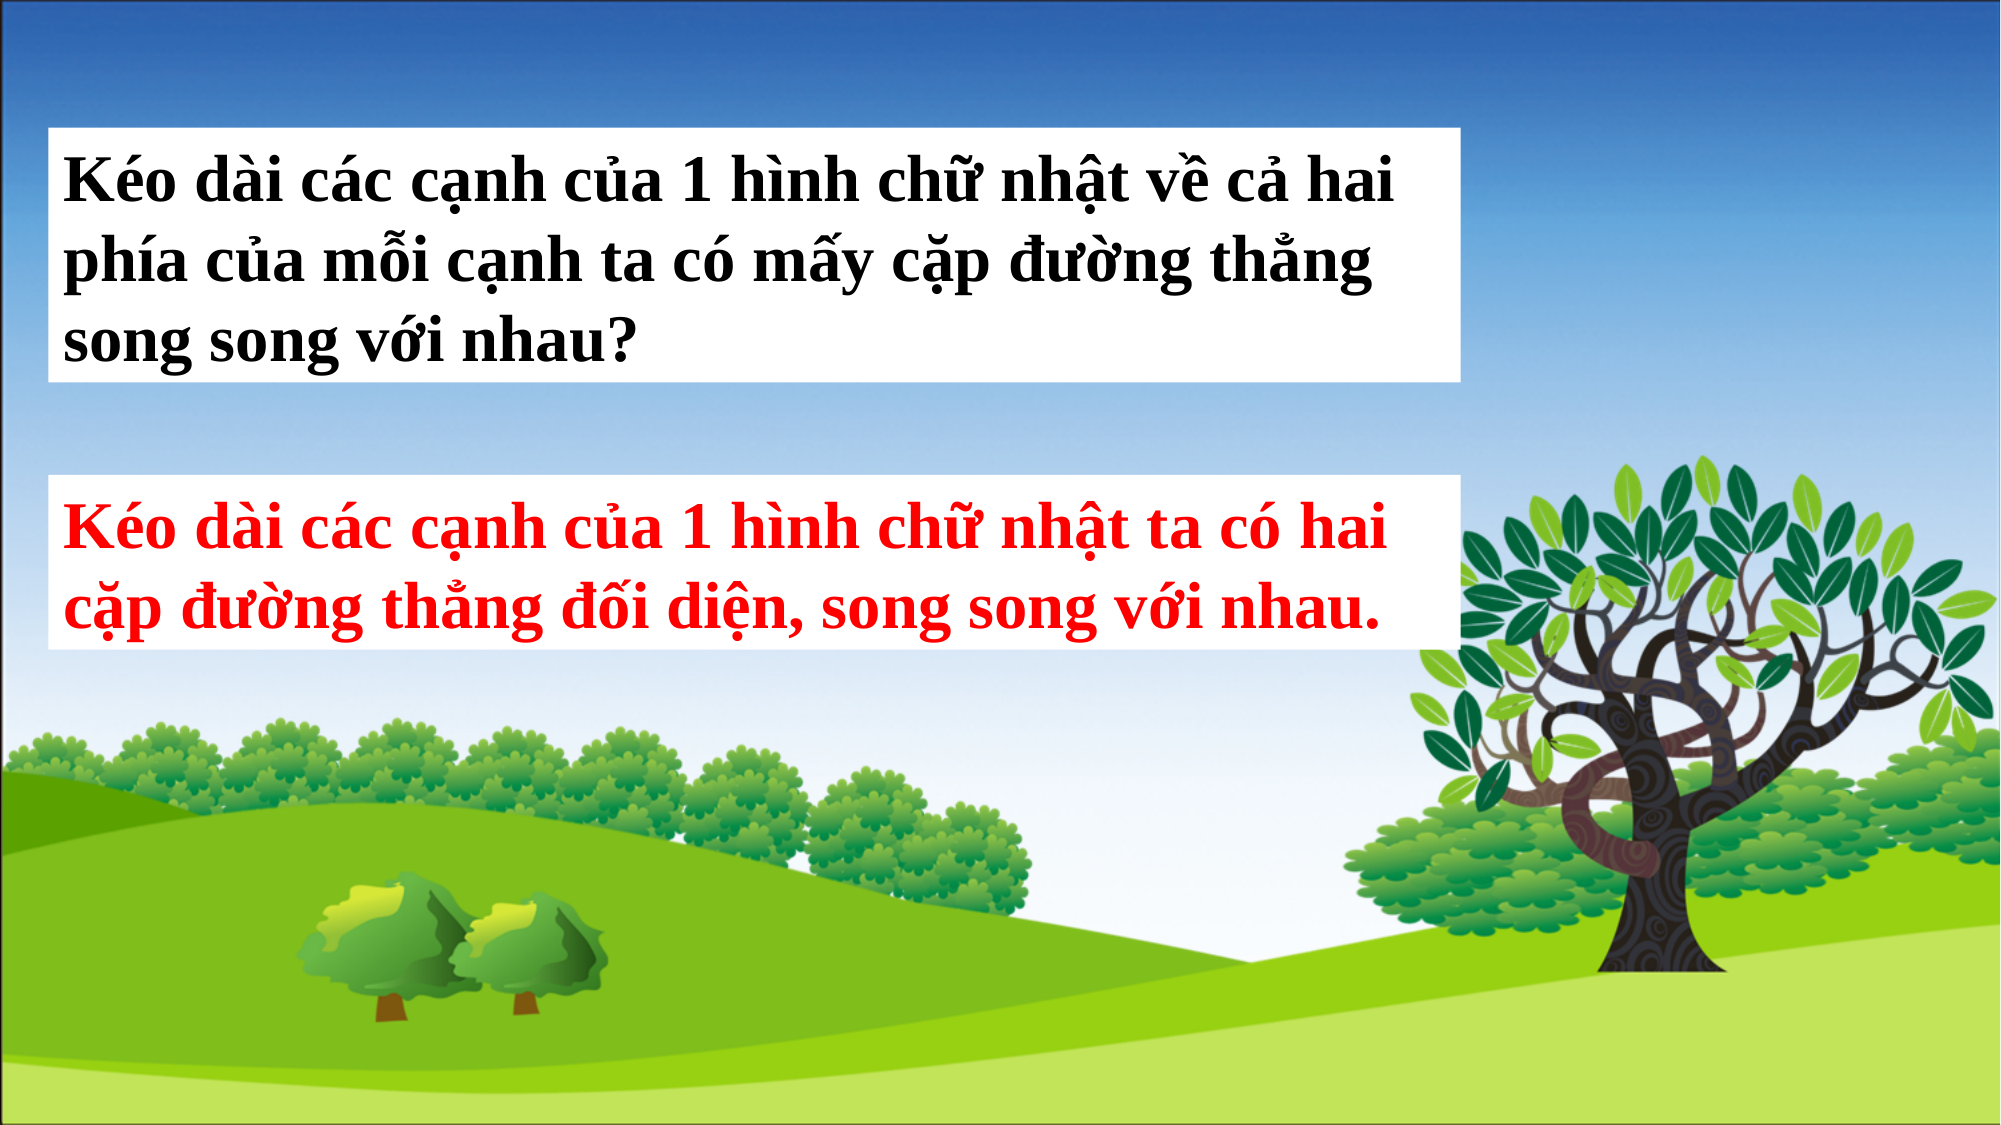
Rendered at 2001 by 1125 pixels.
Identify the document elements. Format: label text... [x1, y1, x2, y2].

text_box [1461, 474, 1513, 581]
picture [0, 0, 2001, 1125]
text_box Kéo dài các cạnh của 1 hình chữ nhật về cả hai phía của mỗi cạnh ta có mấy cặp đường thẳng song song với nhau? [48, 127, 1461, 383]
text_box Kéo dài các cạnh của 1 hình chữ nhật ta có hai cặp đường thẳng đối diện, song song với nhau. [48, 474, 1461, 650]
